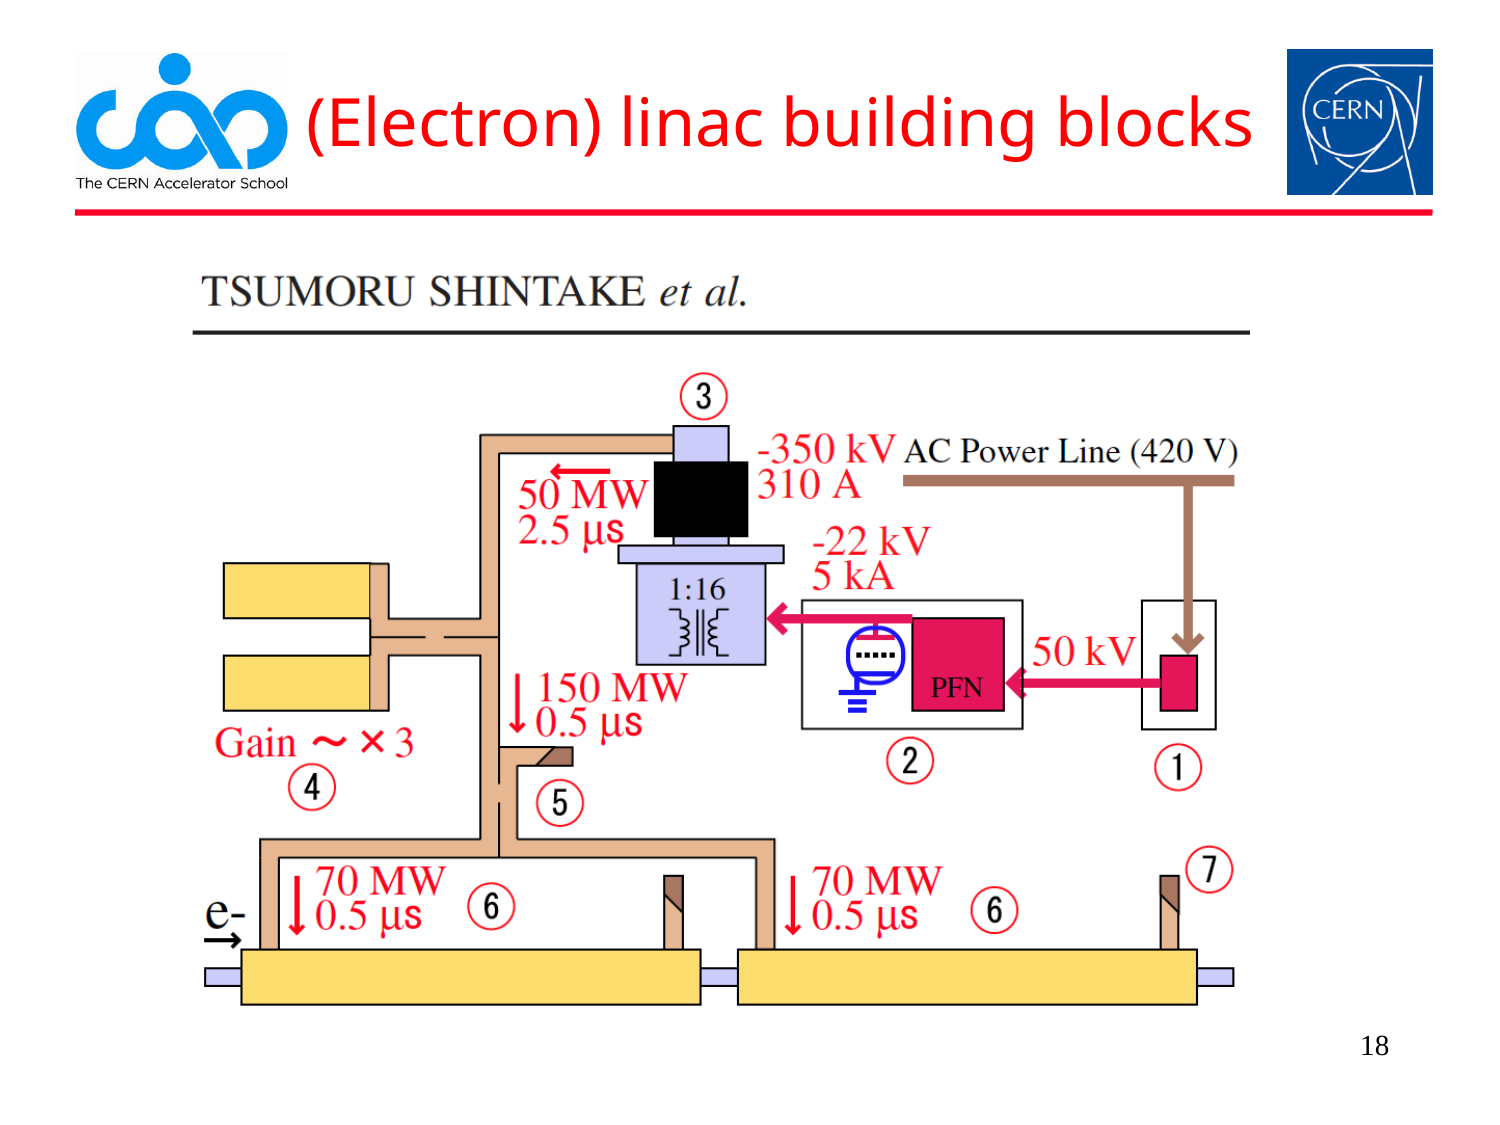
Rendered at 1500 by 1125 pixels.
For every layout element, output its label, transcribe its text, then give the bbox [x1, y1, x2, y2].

title (Electron) linac building blocks [287, 62, 1276, 188]
picture [1287, 49, 1433, 195]
picture [174, 262, 1251, 1014]
footer 18 [1337, 1012, 1413, 1076]
picture [75, 52, 288, 189]
